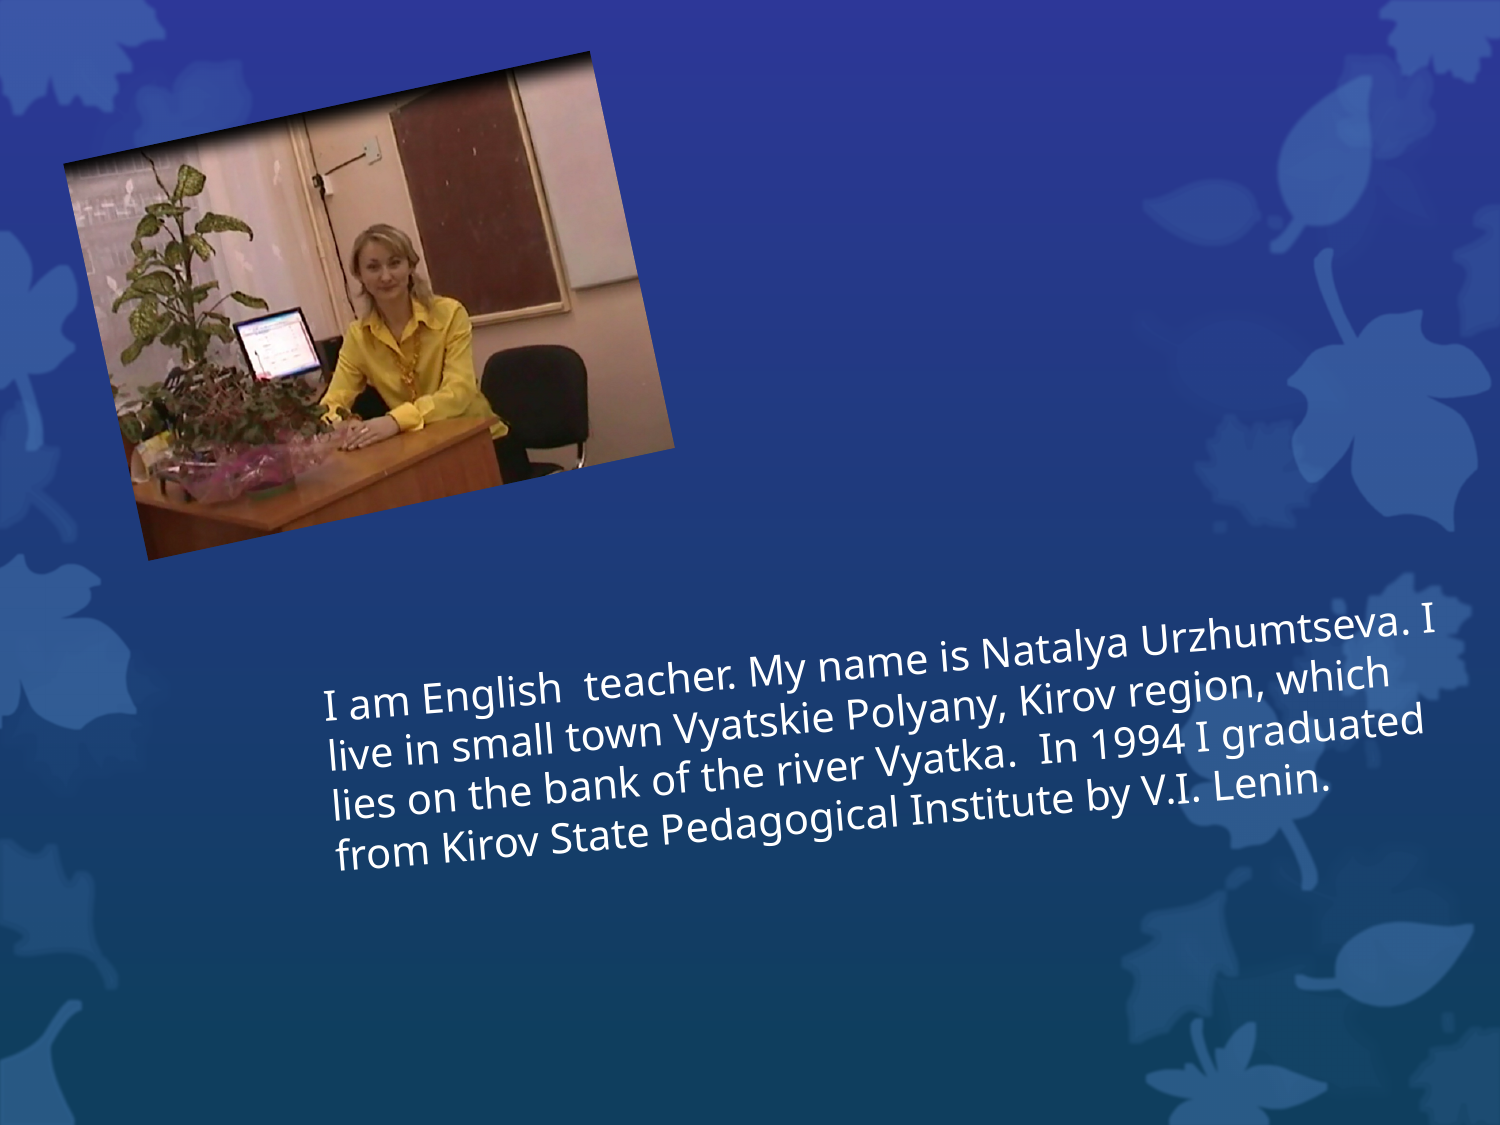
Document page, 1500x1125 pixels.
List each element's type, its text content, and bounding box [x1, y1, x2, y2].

picture [63, 50, 675, 561]
list I am English teacher. My name is Natalya Urzhumtseva. I live in small town Vyatskie Polyany, Kirov region, which lies on the bank of the river Vyatka. In 1994 I graduated from Kirov State Pedagogical Institute by V.I. Lenin. [296, 468, 1497, 1000]
